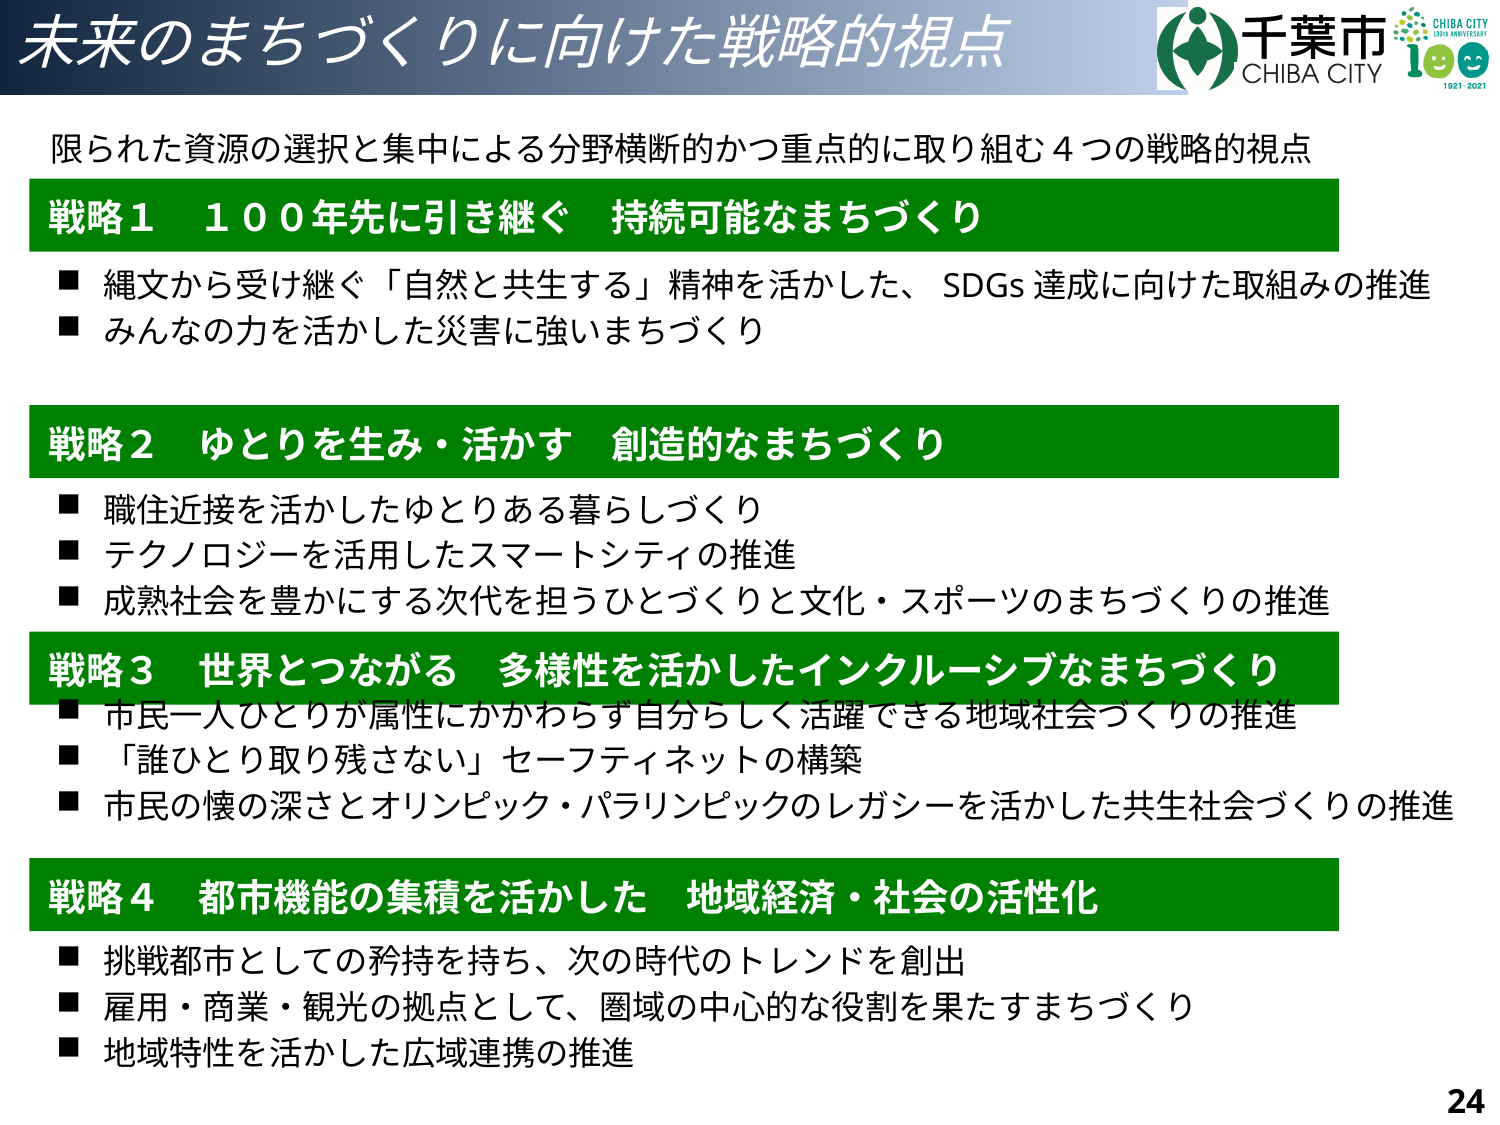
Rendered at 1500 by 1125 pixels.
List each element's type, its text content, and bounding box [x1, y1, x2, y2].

text_box [0, 0, 35, 97]
text_box 職住近接を活かしたゆとりある暮らしづくり テクノロジーを活用したスマートシティの推進 成熟社会を豊かにする次代を担うひとづくりと文化・スポーツのまちづくりの推進 [41, 478, 1489, 625]
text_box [29, 178, 1365, 254]
text_box 挑戦都市としての矜持を持ち、次の時代のトレンドを創出 雇用・商業・観光の拠点として、圏域の中心的な役割を果たすまちづくり 地域特性を活かした広域連携の推進 [41, 954, 1489, 1053]
text_box 縄文から受け継ぐ「自然と共生する」精神を活かした、SDGs達成に向けた取組みの推進 みんなの力を活かした災害に強いまちづくり [41, 255, 1489, 354]
text_box 限られた資源の選択と集中による分野横断的かつ重点的に取り組む４つの戦略的視点 [35, 89, 1398, 189]
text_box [29, 631, 1365, 707]
text_box 市民一人ひとりが属性にかかわらず自分らしく活躍できる地域社会づくりの推進 「誰ひとり取り残さない」セーフティネットの構築 市民の懐の深さとオリンピック・パラリンピックのレガシーを活かした共生社会づくりの推進 [41, 698, 1489, 861]
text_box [29, 857, 1365, 934]
slide_number 24 [1149, 1072, 1500, 1125]
text_box 未来のまちづくりに向けた戦略的視点 [1, 0, 1211, 90]
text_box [1157, 6, 1489, 90]
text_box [29, 404, 1365, 481]
